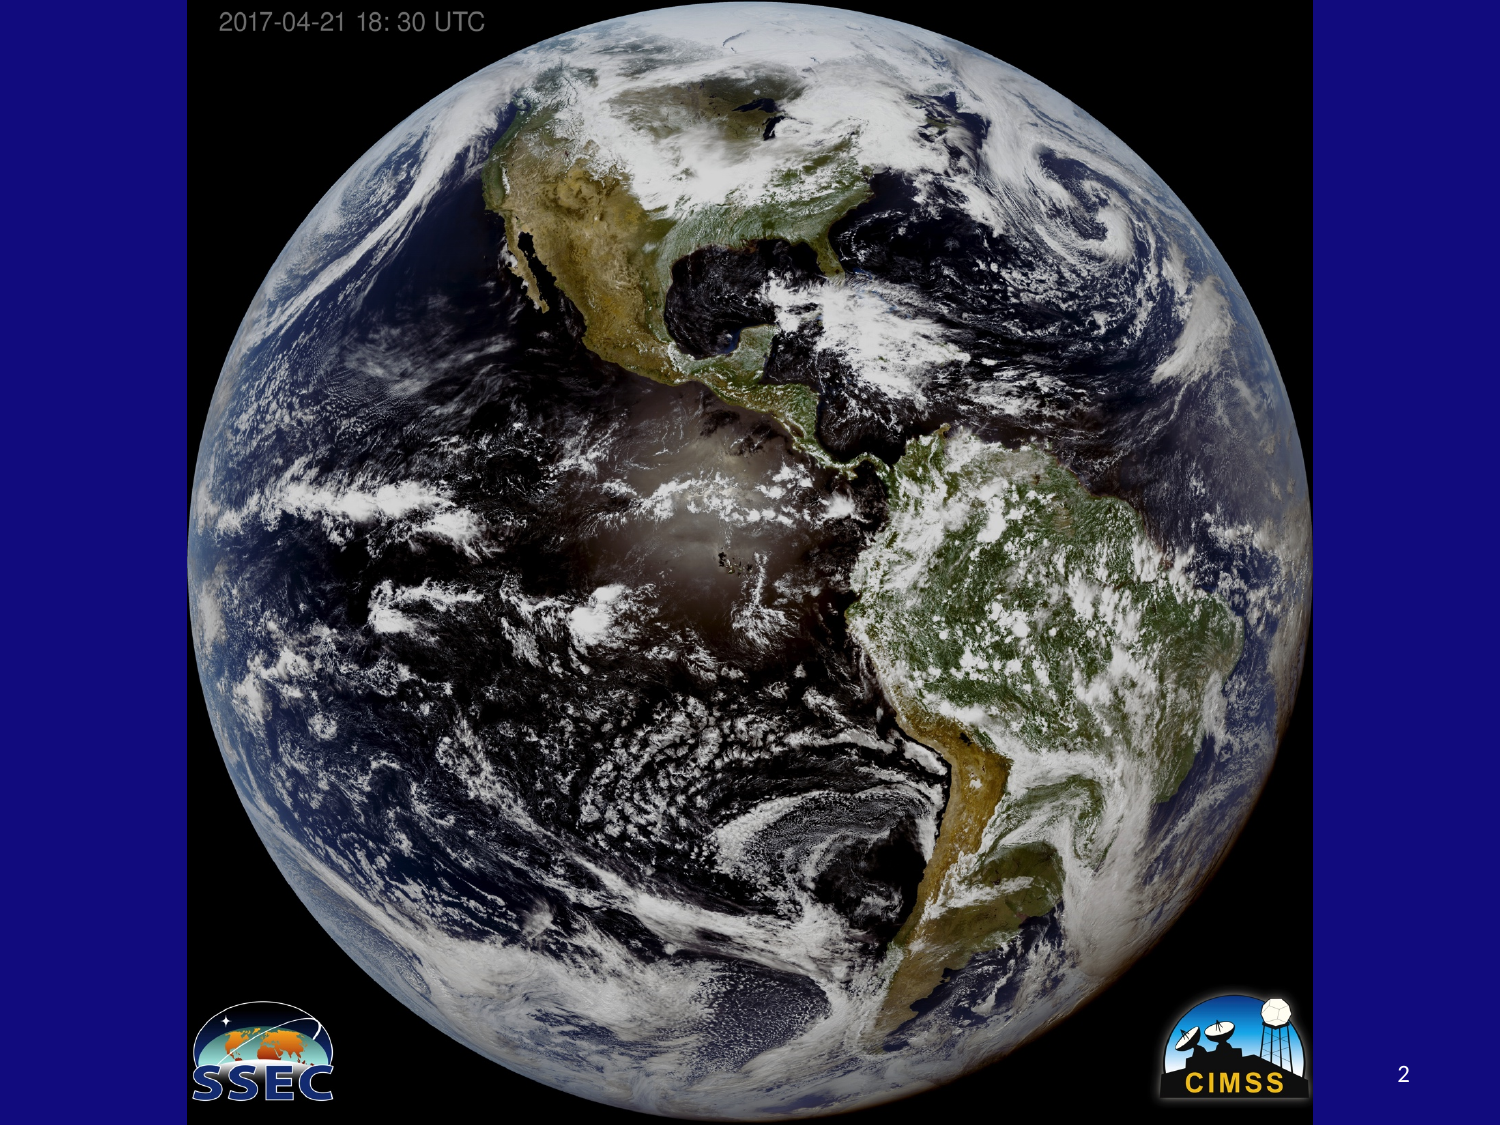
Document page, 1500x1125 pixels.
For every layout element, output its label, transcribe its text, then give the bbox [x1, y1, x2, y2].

slide_number 2 [1315, 1042, 1425, 1103]
picture [187, 0, 1313, 1125]
